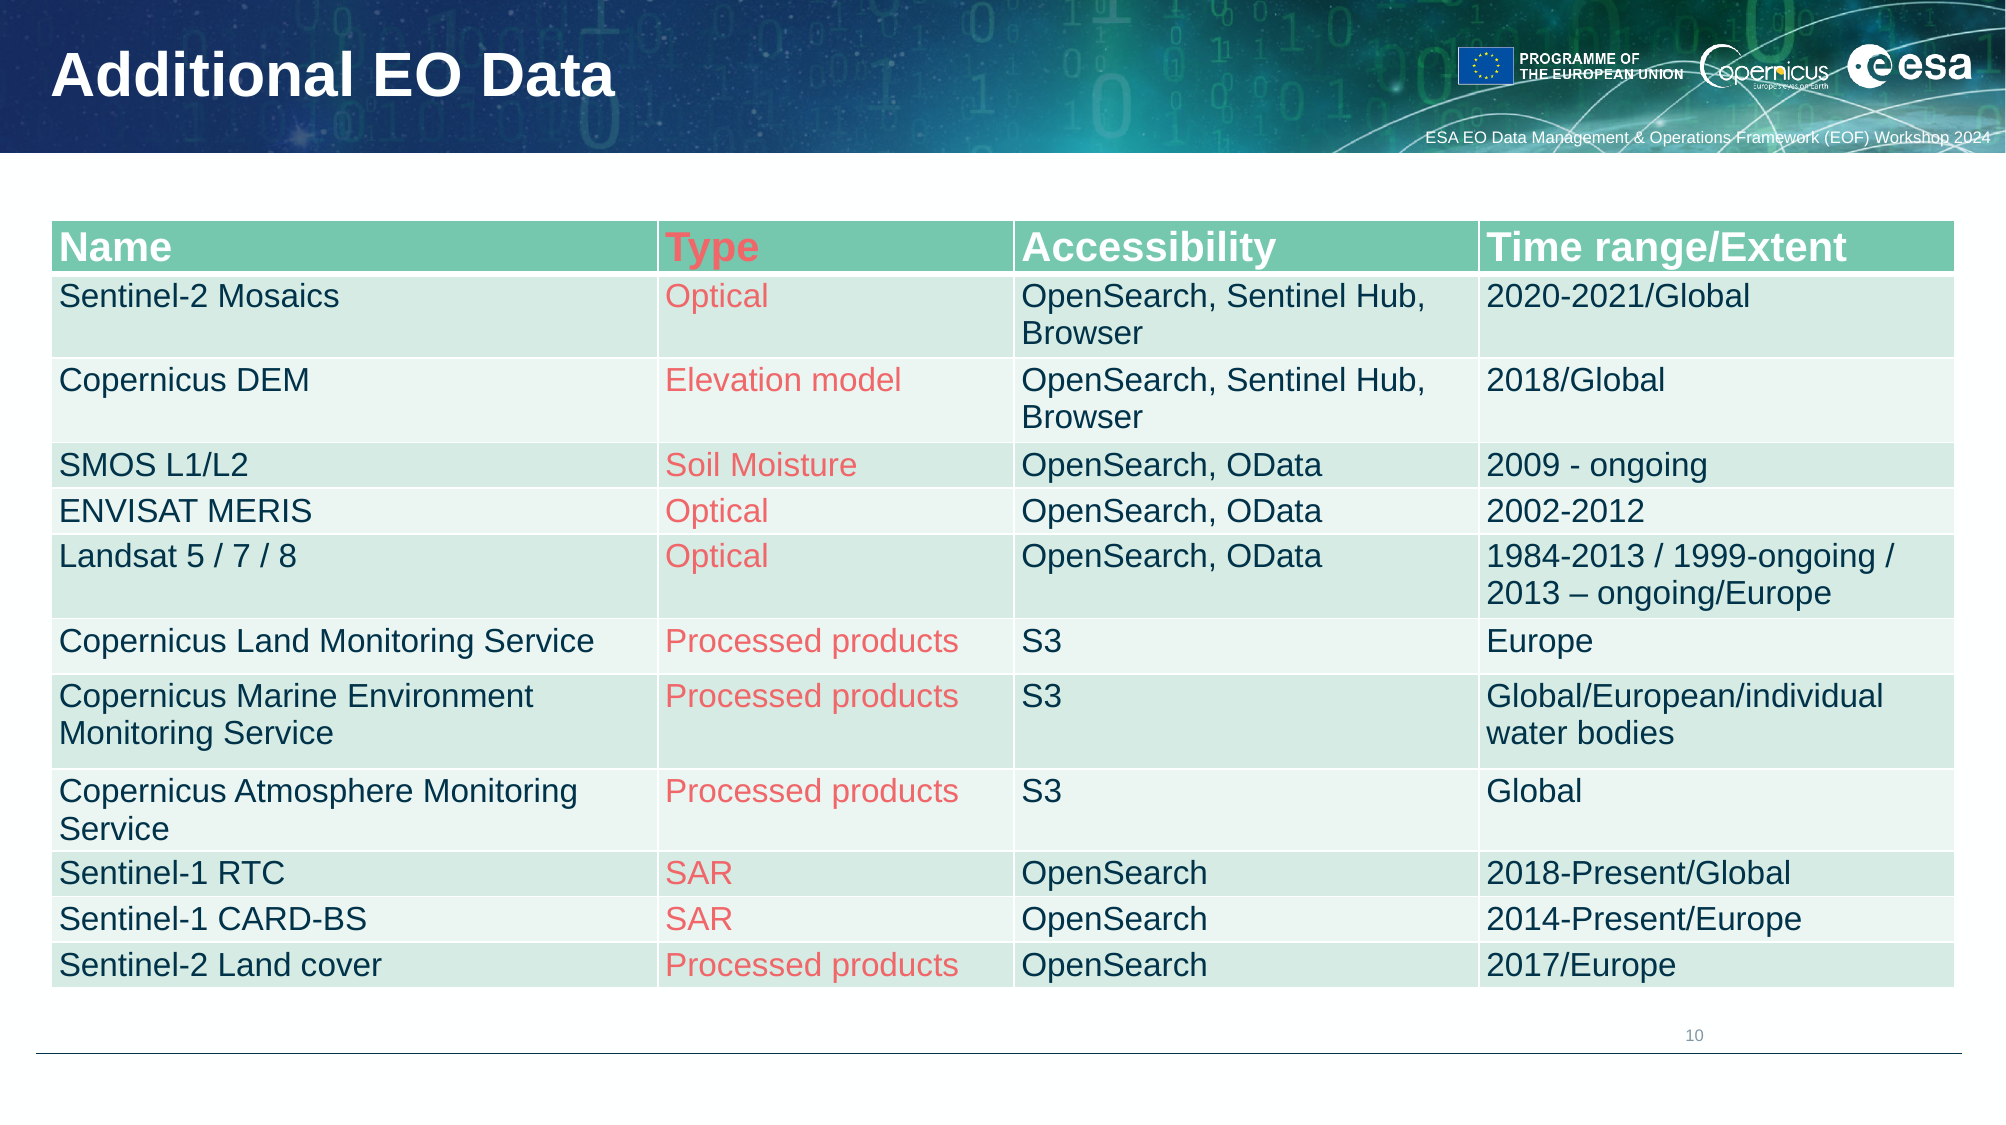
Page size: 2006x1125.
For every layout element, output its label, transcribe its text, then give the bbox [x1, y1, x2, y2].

table_header Name [52, 221, 657, 271]
table_cell S3 [1015, 675, 1478, 768]
table_cell S3 [1015, 770, 1478, 850]
table_cell Copernicus DEM [52, 359, 657, 442]
table_header Accessibility [1015, 221, 1478, 271]
table_cell OpenSearch [1015, 897, 1478, 941]
table_cell Copernicus Land Monitoring Service [52, 619, 657, 673]
table_cell SAR [659, 897, 1013, 941]
table_cell OpenSearch, OData [1015, 489, 1478, 533]
table_cell OpenSearch [1015, 943, 1478, 987]
table_cell OpenSearch, Sentinel Hub, Browser [1015, 359, 1478, 442]
table_cell Sentinel-2 Land cover [52, 943, 657, 987]
table_header Type [659, 221, 1013, 271]
table_cell 1984-2013 / 1999-ongoing / 2013 – ongoing/Europe [1480, 535, 1954, 618]
table_cell 2009 - ongoing [1480, 443, 1954, 487]
table_cell Global [1480, 770, 1954, 850]
table_cell Sentinel-1 CARD-BS [52, 897, 657, 941]
table_cell Optical [659, 489, 1013, 533]
table_cell ENVISAT MERIS [52, 489, 657, 533]
table_cell SMOS L1/L2 [52, 443, 657, 487]
table_cell OpenSearch, OData [1015, 535, 1478, 618]
table_cell Copernicus Atmosphere Monitoring Service [52, 770, 657, 850]
table_cell OpenSearch, OData [1015, 443, 1478, 487]
table_cell Optical [659, 277, 1013, 357]
table_cell Processed products [659, 943, 1013, 987]
table_cell Soil Moisture [659, 443, 1013, 487]
table_cell Global/European/individual water bodies [1480, 675, 1954, 768]
title Additional EO Data [35, 25, 1404, 119]
table_cell Sentinel-2 Mosaics [52, 277, 657, 357]
table_cell 2017/Europe [1480, 943, 1954, 987]
table_cell OpenSearch, Sentinel Hub, Browser [1015, 277, 1478, 357]
table_cell 2014-Present/Europe [1480, 897, 1954, 941]
table_cell 2018-Present/Global [1480, 852, 1954, 896]
table_cell Copernicus Marine Environment Monitoring Service [52, 675, 657, 768]
table_cell SAR [659, 852, 1013, 896]
table_cell Landsat 5 / 7 / 8 [52, 535, 657, 618]
table_cell Optical [659, 535, 1013, 618]
table_cell OpenSearch [1015, 852, 1478, 896]
table_cell Sentinel-1 RTC [52, 852, 657, 896]
table_cell Processed products [659, 619, 1013, 673]
table_cell 2020-2021/Global [1480, 277, 1954, 357]
table_cell Processed products [659, 770, 1013, 850]
table_cell 2002-2012 [1480, 489, 1954, 533]
table_cell 2018/Global [1480, 359, 1954, 442]
table_cell S3 [1015, 619, 1478, 673]
table_cell Elevation model [659, 359, 1013, 442]
picture [0, 0, 2006, 157]
table_cell Europe [1480, 619, 1954, 673]
table_cell Processed products [659, 675, 1013, 768]
table_header Time range/Extent [1480, 221, 1954, 271]
